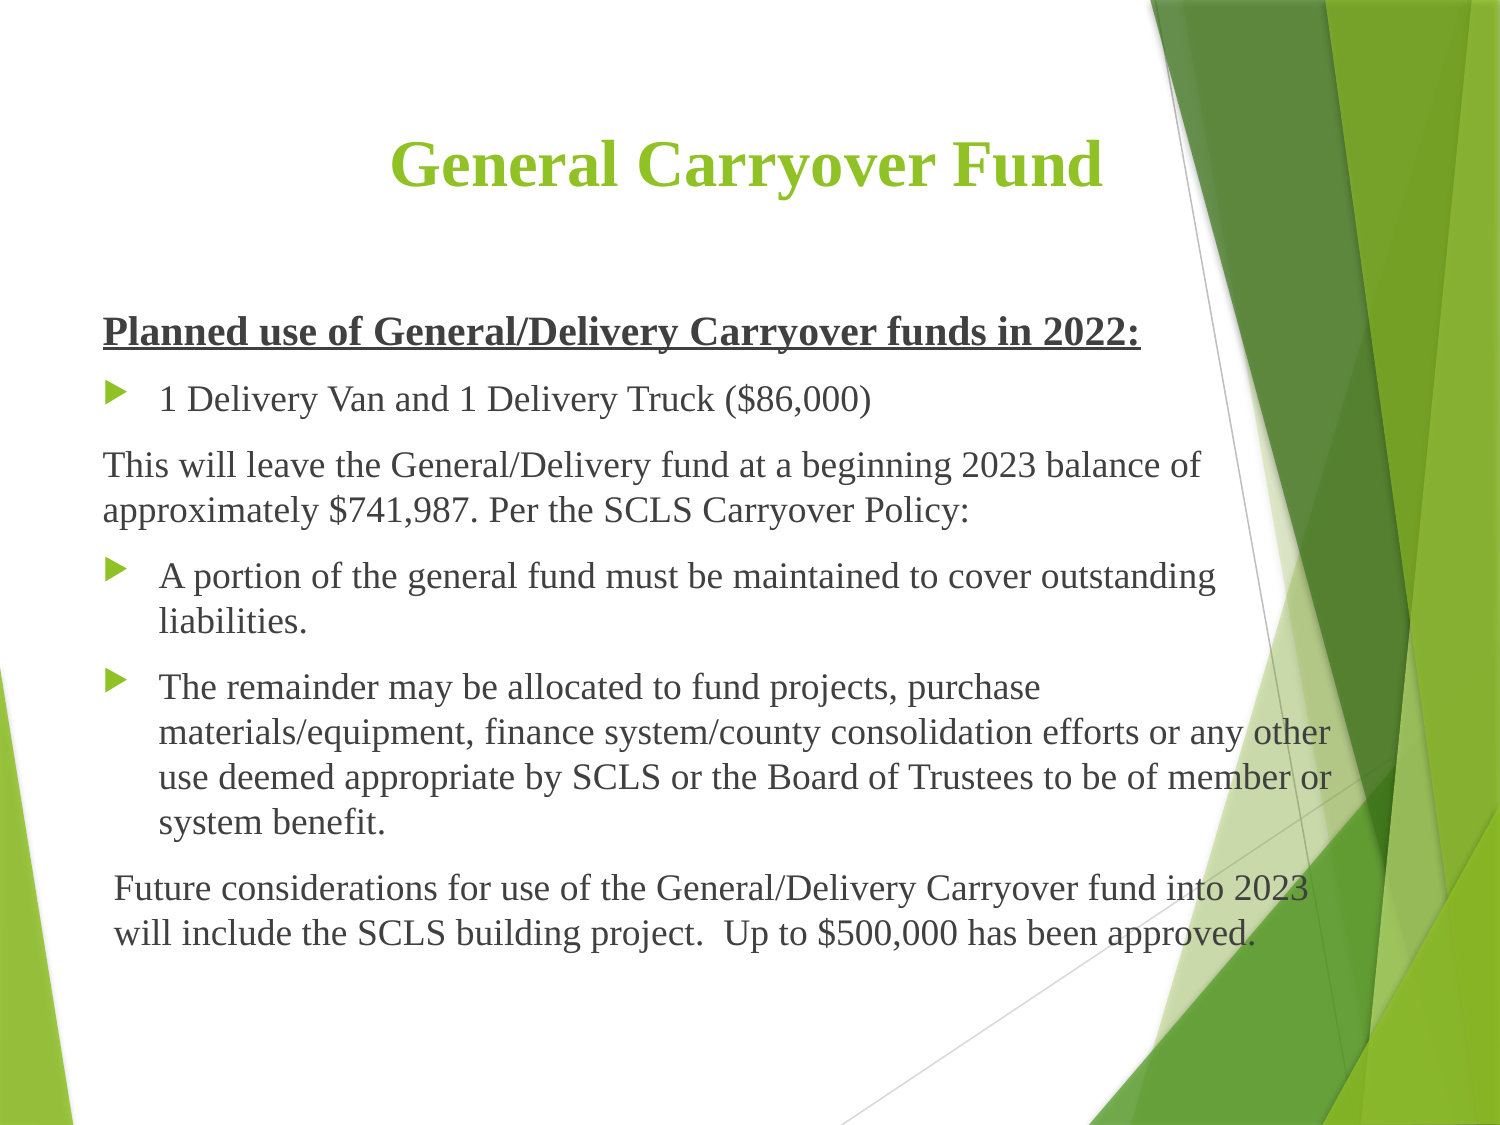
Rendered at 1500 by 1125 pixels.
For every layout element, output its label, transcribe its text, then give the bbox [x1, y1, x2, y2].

title General Carryover Fund [171, 112, 1324, 224]
list Planned use of General/Delivery Carryover funds in 2022: 1 Delivery Van and 1 Delivery Truck ($86,000) This will leave the General/Delivery fund at a beginning 2023 balance of approximately $741,987. Per the SCLS Carryover Policy: A portion of the general fund must be maintained to cover outstanding liabilities. The remainder may be allocated to fund projects, purchase materials/equipment, finance system/county consolidation efforts or any other use deemed appropriate by SCLS or the Board of Trustees to be of member or system benefit. Future considerations for use of the General/Delivery Carryover fund into 2023 will include the SCLS building project. Up to $500,000 has been approved. [87, 224, 1375, 1050]
